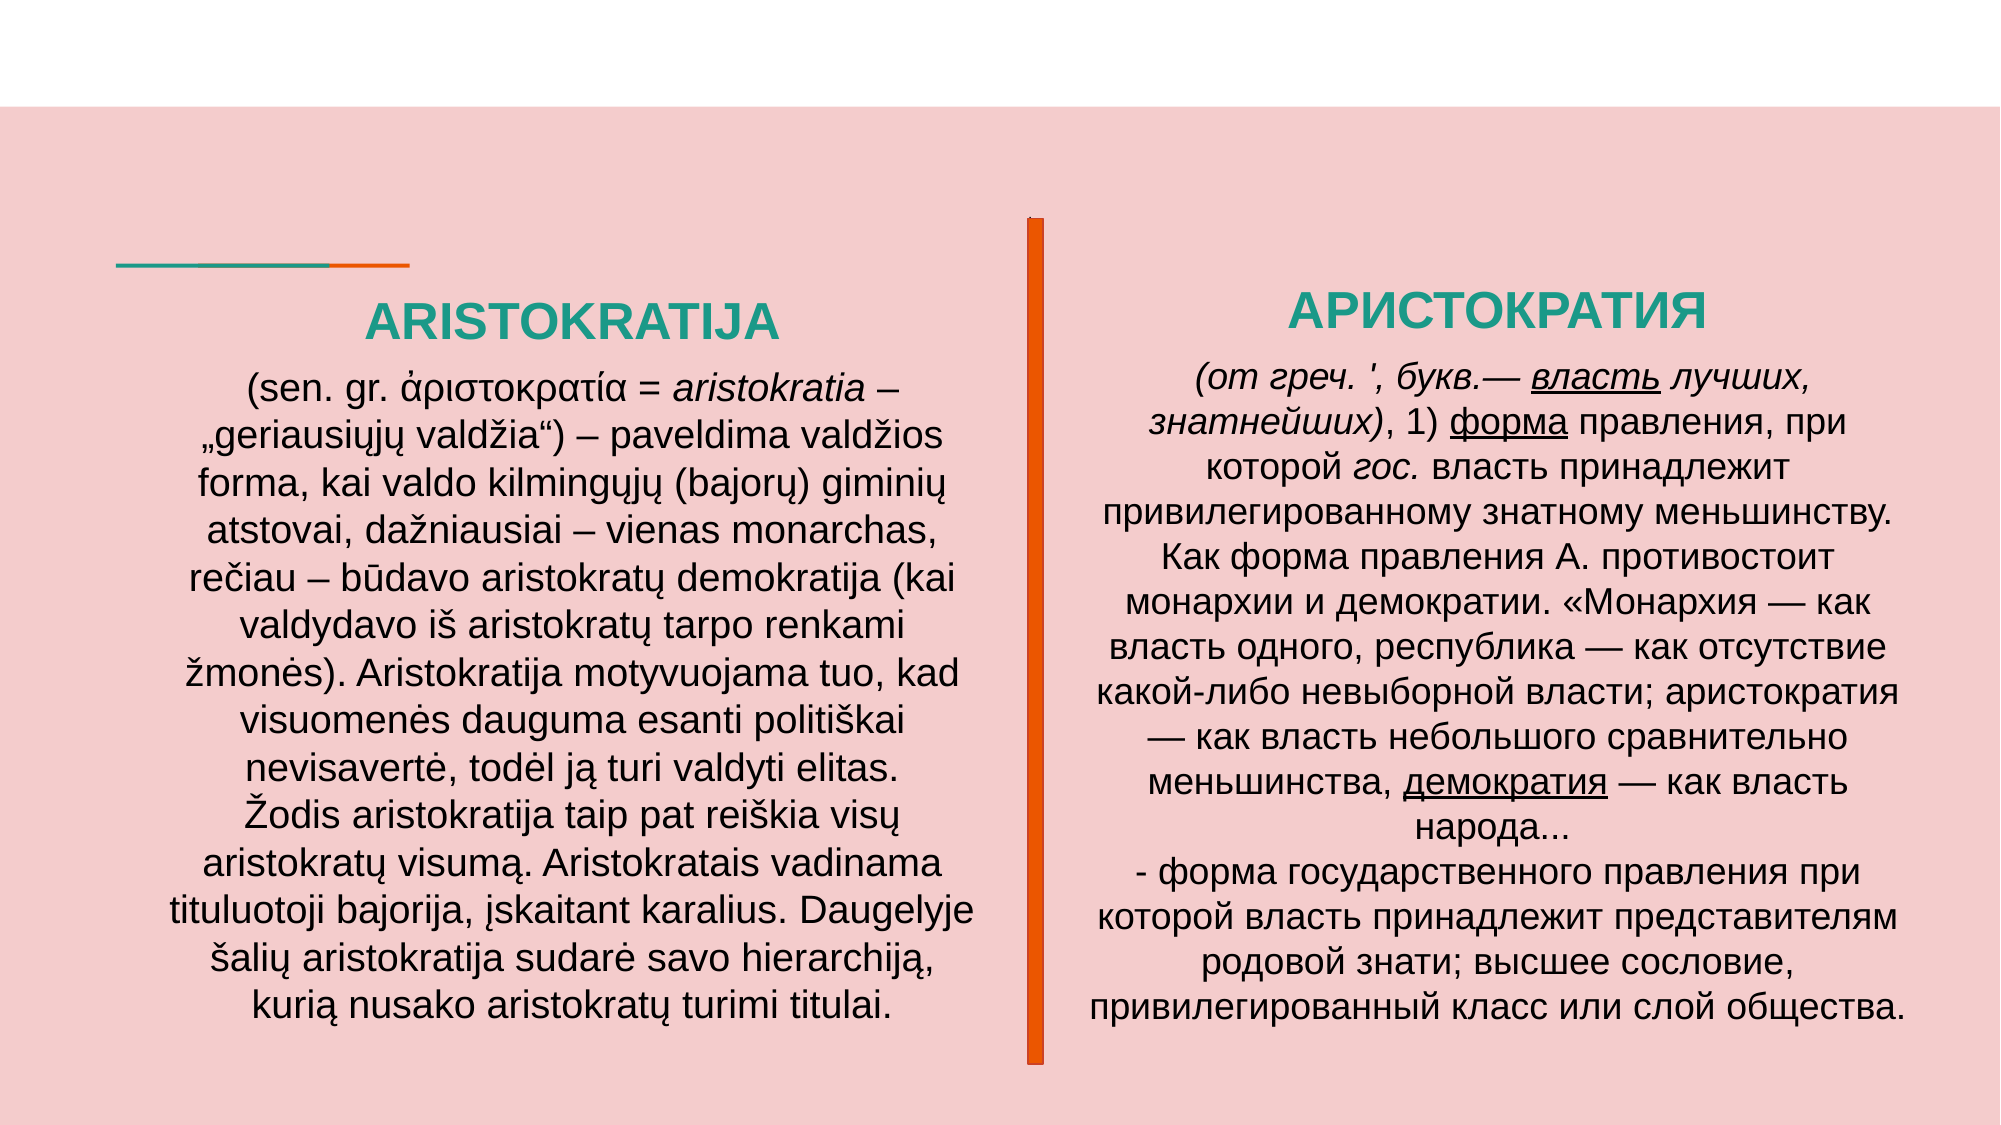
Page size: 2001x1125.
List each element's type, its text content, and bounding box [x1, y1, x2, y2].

title ARISTOKRATIJA (sen. gr. ἀριστοκρατία = aristokratia – „geriausiųjų valdžia“) – paveldima valdžios forma, kai valdo kilmingųjų (bajorų) giminių atstovai, dažniausiai – vienas monarchas, rečiau – būdavo aristokratų demokratija (kai valdydavo iš aristokratų tarpo renkami žmonės). Aristokratija motyvuojama tuo, kad visuomenės dauguma esanti politiškai nevisavertė, todėl ją turi valdyti elitas. Žodis aristokratija taip pat reiškia visų aristokratų visumą. Aristokratais vadinama tituluotoji bajorija, įskaitant karalius. Daugelyje šalių aristokratija sudarė savo hierarchiją, kurią nusako aristokratų turimi titulai. [147, 197, 999, 1085]
text_box АРИСТОКРАТИЯ (от греч. ', букв.— власть лучших, знатнейших), 1) форма правления, при которой гос. власть принадлежит привилегированному знатному меньшинству. Как форма правления А. противостоит монархии и демократии. «Монархия — как власть одного, республика — как отсутствие какой-либо невыборной власти; аристократия — как власть небольшого сравнительно меньшинства, демократия — как власть народа... - форма государственного правления при которой власть принадлежит представителям родовой знати; высшее сословие, привилегированный класс или слой общества. [1072, 238, 1924, 1085]
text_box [1029, 216, 1036, 1063]
text_box [1039, 218, 1043, 1065]
